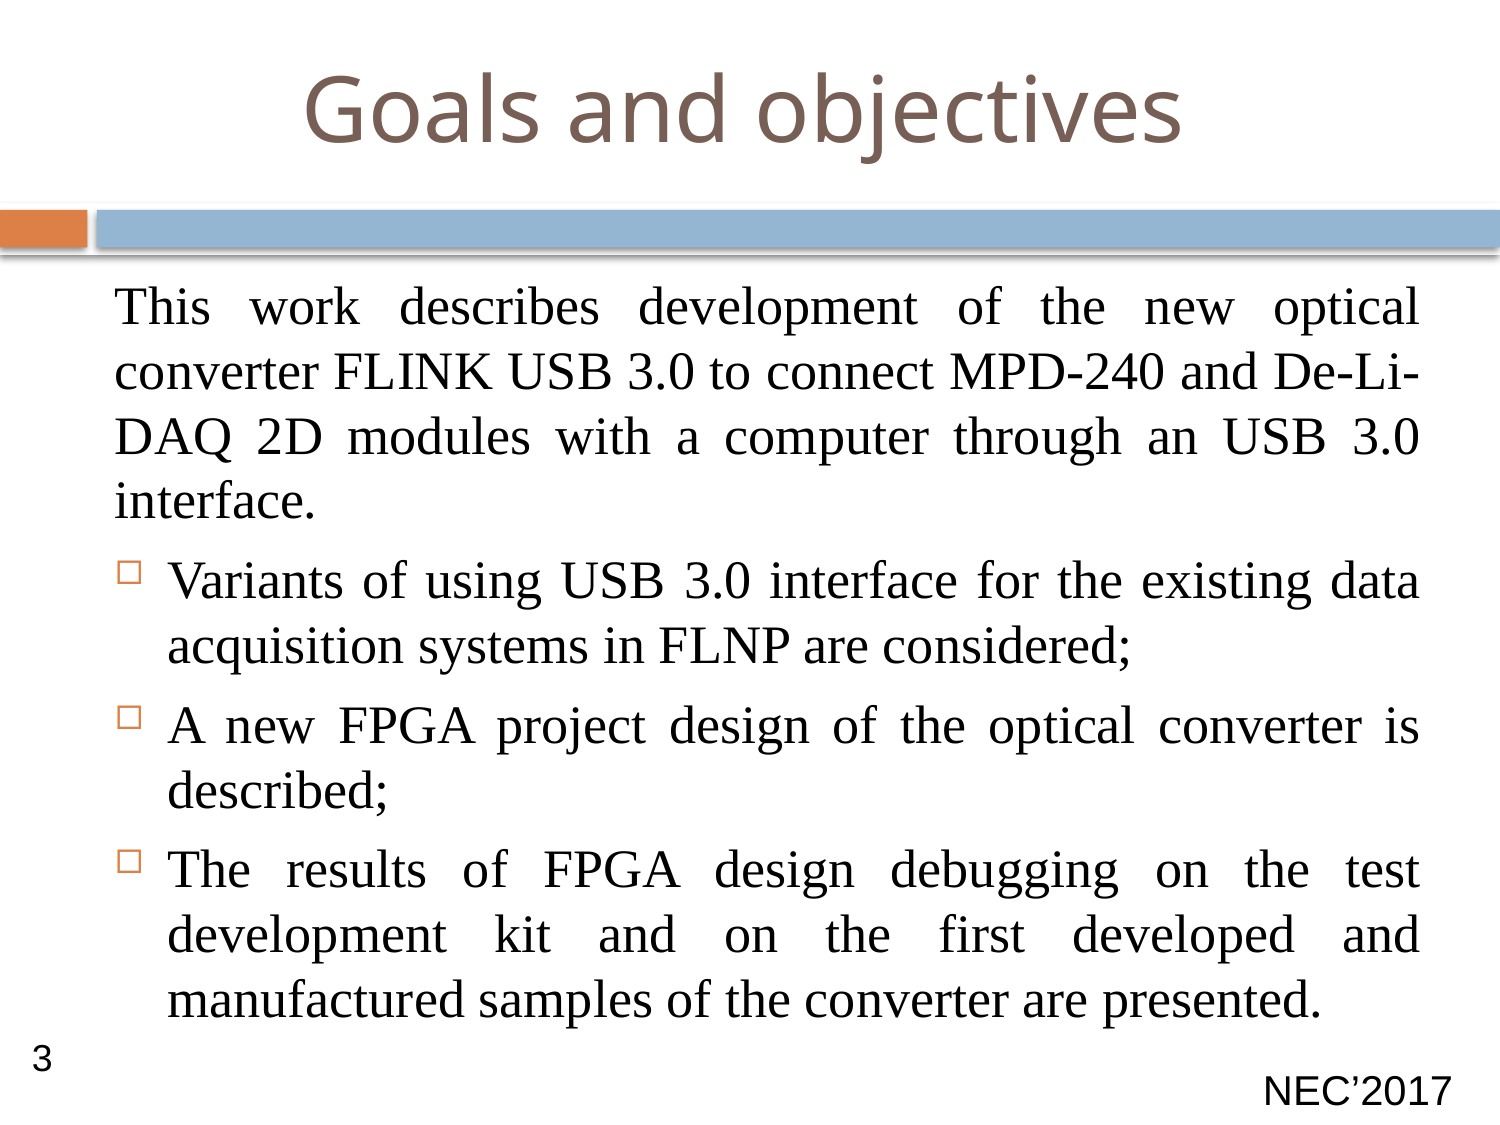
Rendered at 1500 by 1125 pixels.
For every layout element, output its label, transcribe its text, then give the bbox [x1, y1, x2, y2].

title Goals and objectives [12, 12, 1475, 200]
text_box NEC’2017 [1248, 1056, 1500, 1122]
list This work describes development of the new optical converter FLINK USB 3.0 to connect MPD-240 and De-Li-DAQ 2D modules with a computer through an USB 3.0 interface. Variants of using USB 3.0 interface for the existing data acquisition systems in FLNP are considered; A new FPGA project design of the optical converter is described; The results of FPGA design debugging on the test development kit and on the first developed and manufactured samples of the converter are presented. [99, 262, 1438, 1113]
text_box 3 [17, 1026, 68, 1087]
